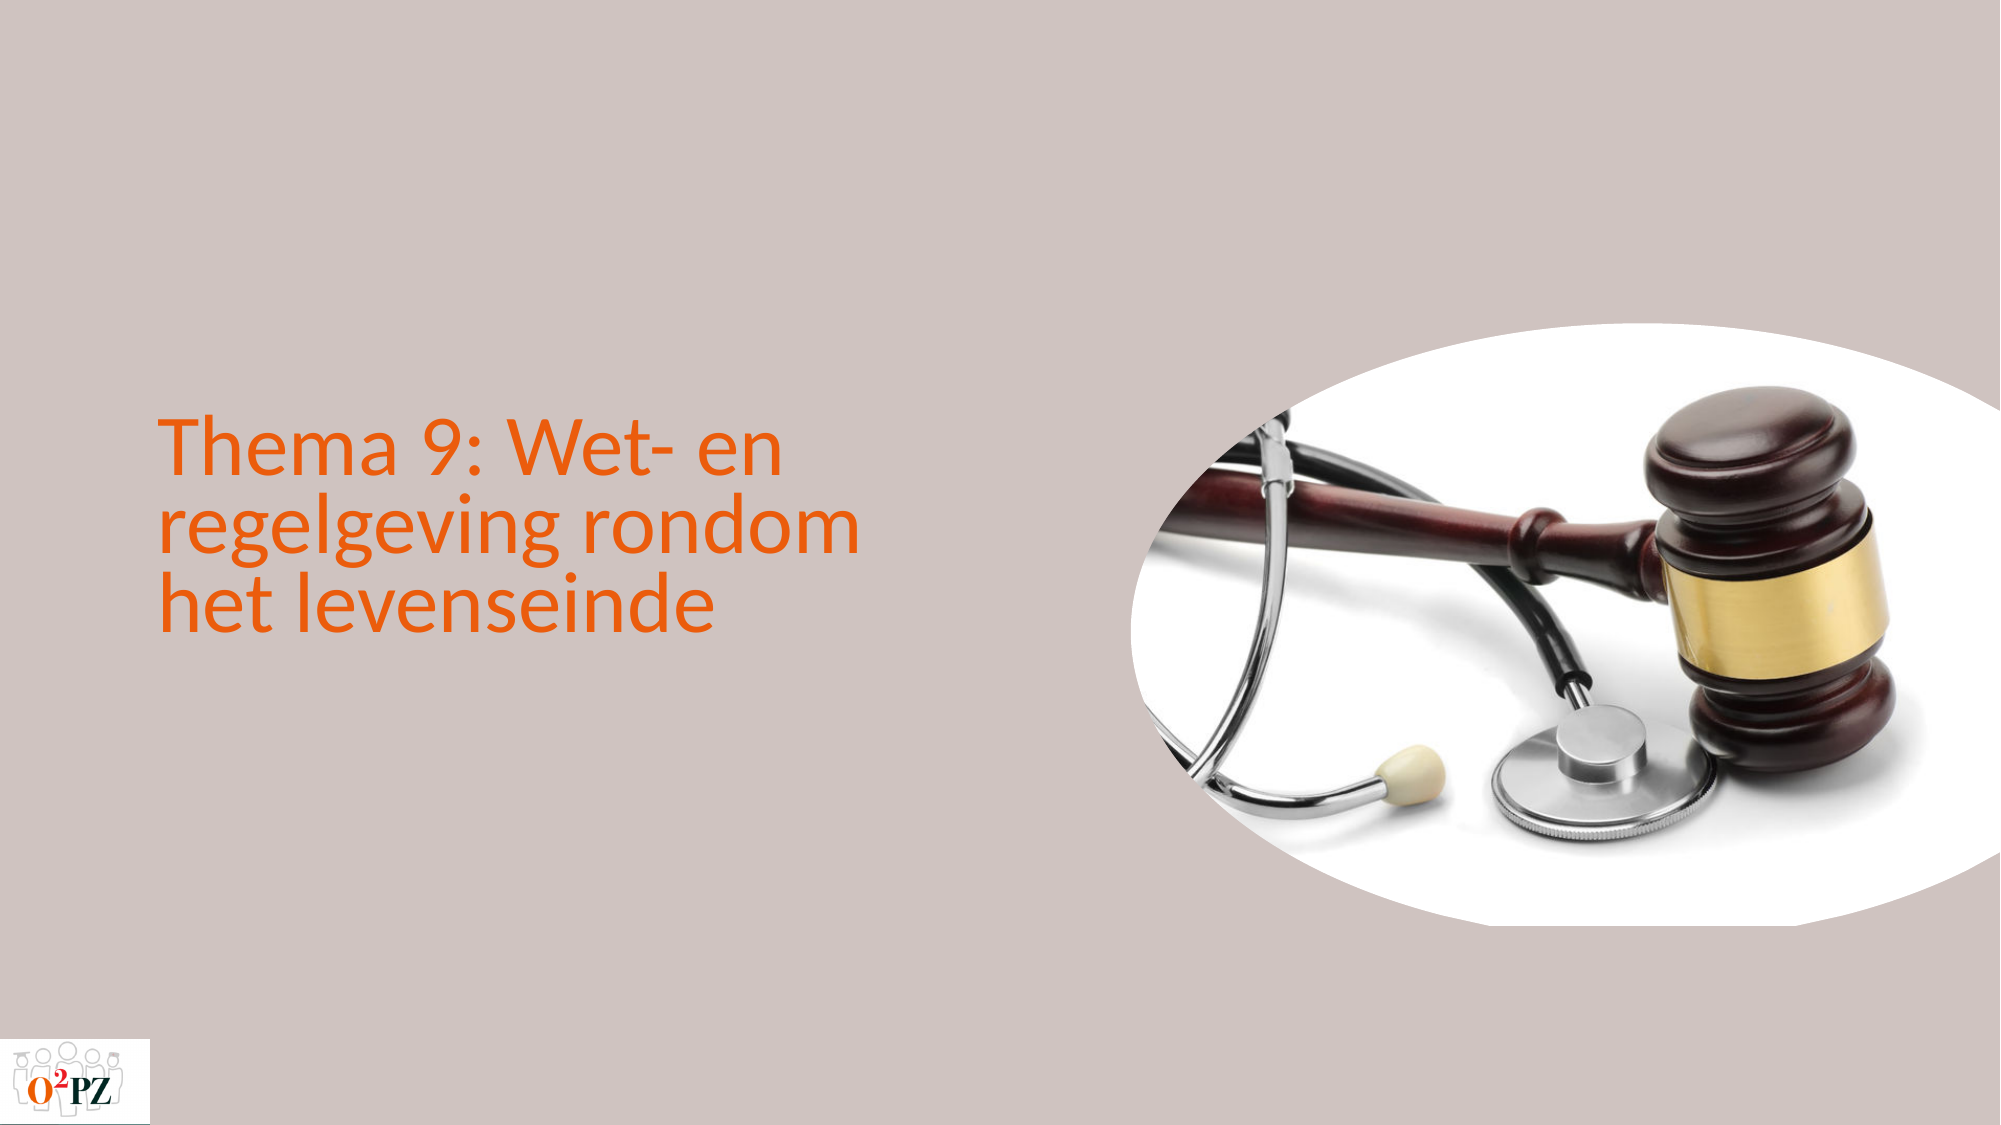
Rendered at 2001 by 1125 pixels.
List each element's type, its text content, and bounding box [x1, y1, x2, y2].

list Thema 9: Wet- en regelgeving rondom het levenseinde [142, 405, 882, 669]
picture [1130, 323, 2000, 926]
picture [0, 1039, 150, 1125]
